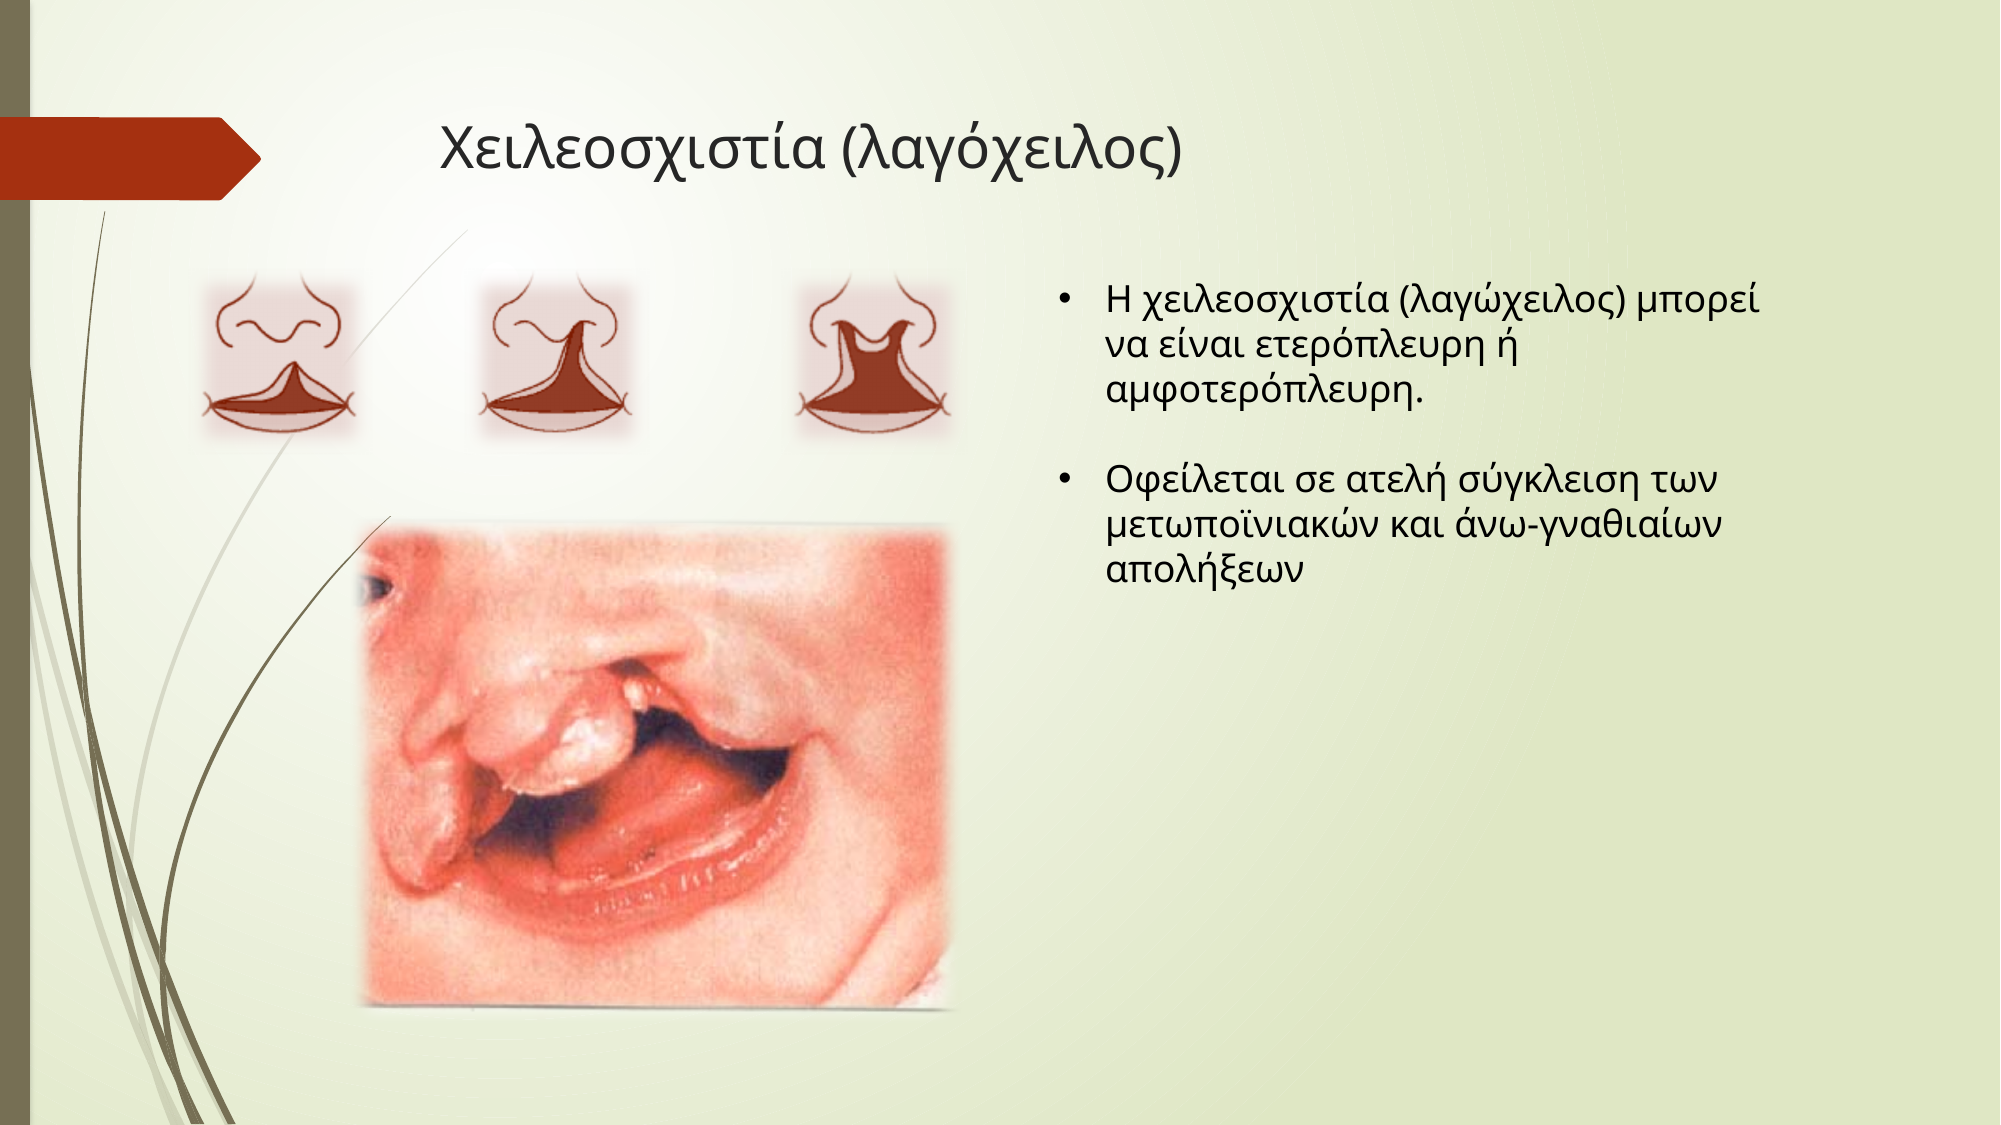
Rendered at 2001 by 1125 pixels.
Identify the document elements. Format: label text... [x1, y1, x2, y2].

picture [462, 267, 651, 456]
text_box Η χειλεοσχιστία (λαγώχειλος) μπορεί να είναι ετερόπλευρη ή αμφοτερόπλευρη. Οφείλεται σε ατελή σύγκλειση των μετωποϊνιακών και άνω-γναθιαίων απολήξεων [1043, 267, 1828, 598]
picture [780, 267, 969, 456]
picture [187, 267, 375, 456]
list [349, 514, 962, 1027]
title Χειλεοσχιστία (λαγόχειλος) [425, 102, 1888, 313]
